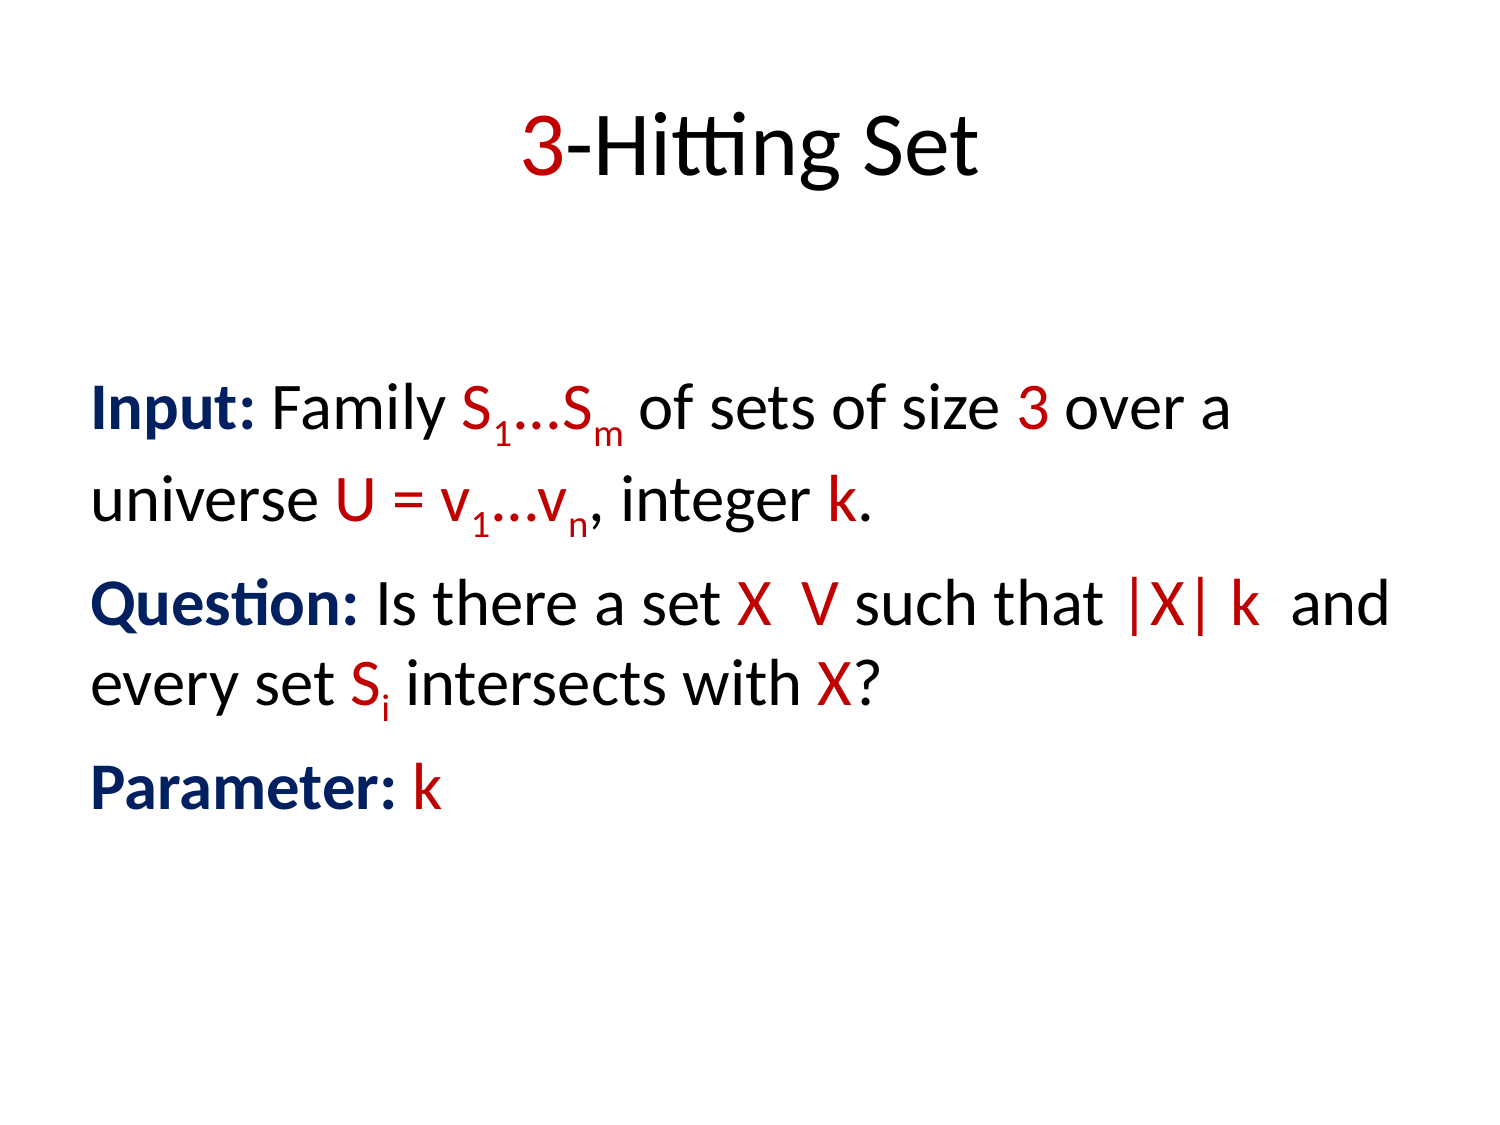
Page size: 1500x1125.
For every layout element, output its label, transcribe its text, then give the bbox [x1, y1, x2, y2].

title 3-Hitting Set [75, 45, 1425, 233]
